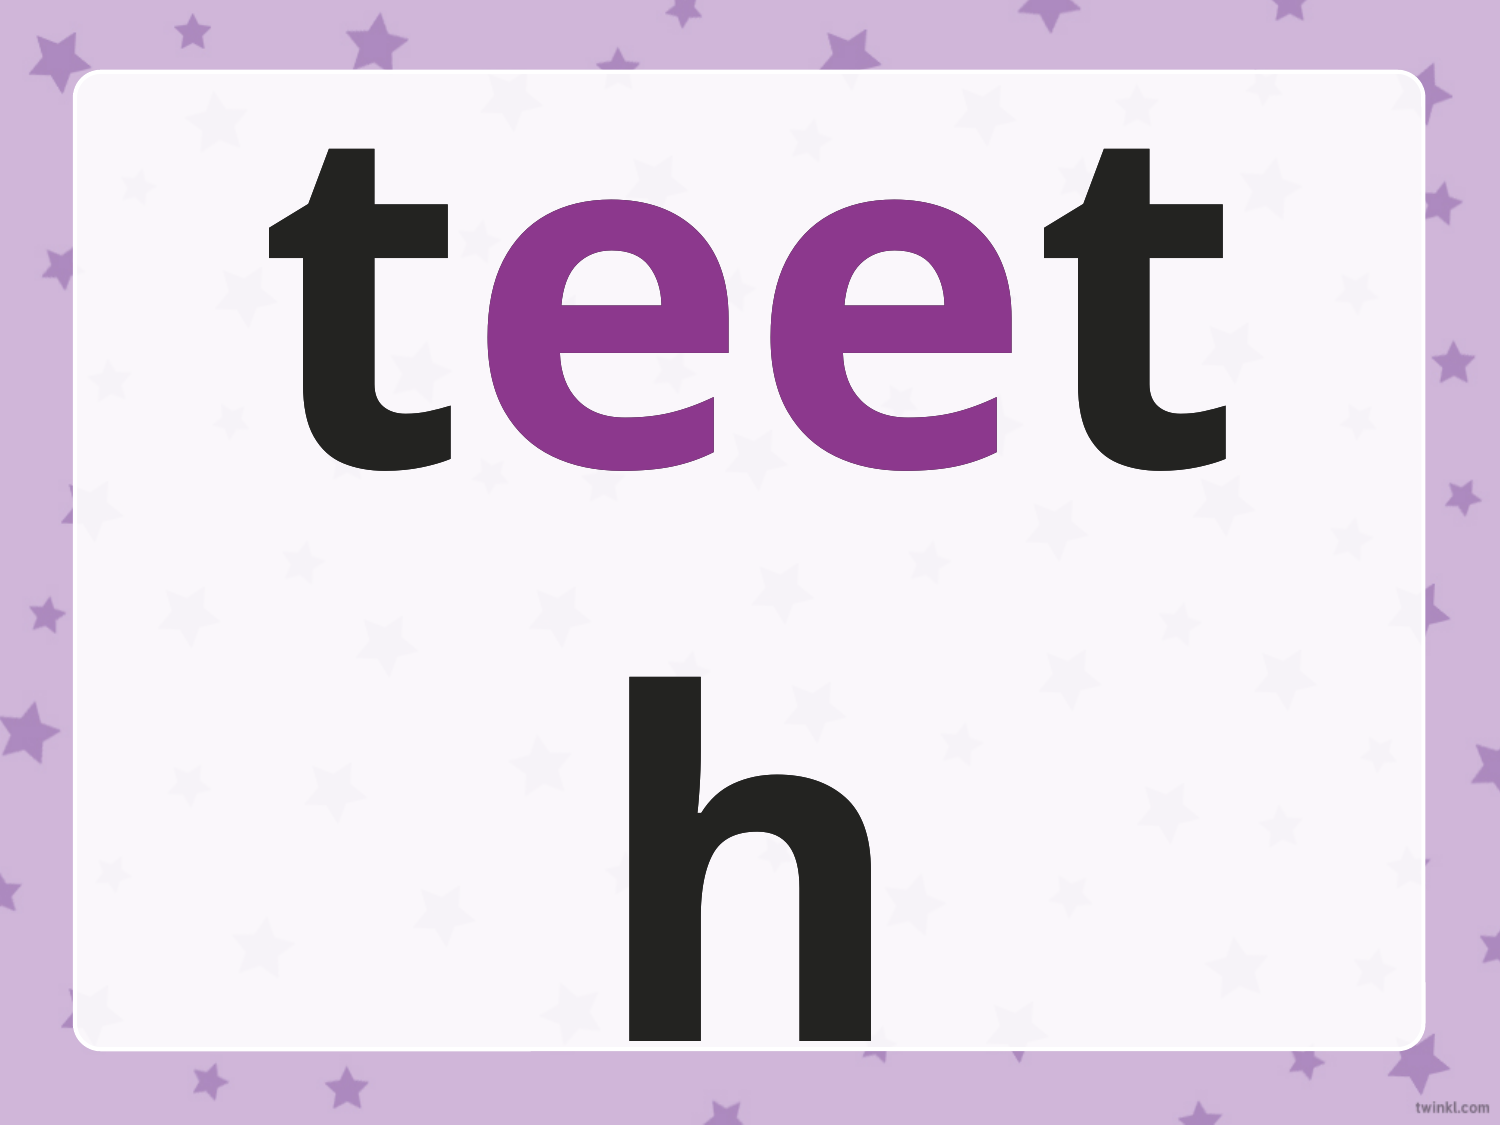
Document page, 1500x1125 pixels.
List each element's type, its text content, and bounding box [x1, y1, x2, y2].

text_box teeth [123, 125, 1376, 1000]
text_box [1382, 1085, 1500, 1125]
picture [0, 0, 1500, 1125]
